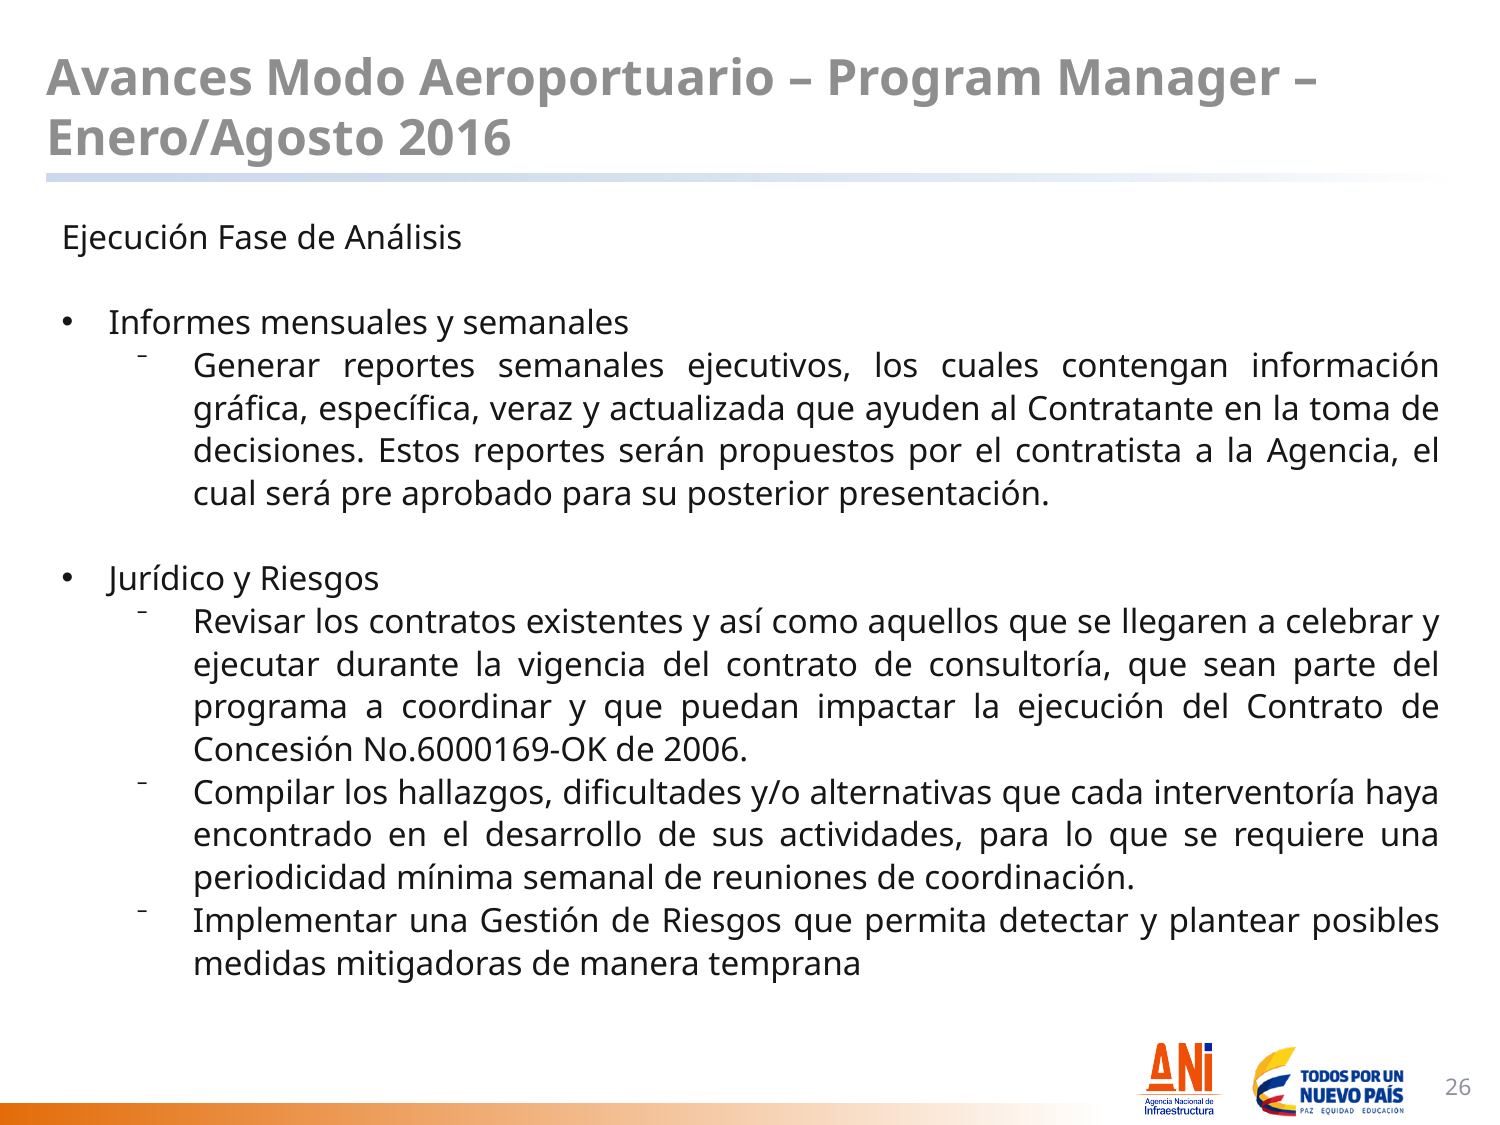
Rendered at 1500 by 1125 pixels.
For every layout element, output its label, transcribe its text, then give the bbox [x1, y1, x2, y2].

picture [1247, 1075, 1407, 1121]
title Avances Modo Aeroportuario – Program Manager – Enero/Agosto 2016 [46, 42, 1458, 167]
text_box Ejecución Fase de Análisis Informes mensuales y semanales Generar reportes semanales ejecutivos, los cuales contengan información gráfica, específica, veraz y actualizada que ayuden al Contratante en la toma de decisiones. Estos reportes serán propuestos por el contratista a la Agencia, el cual será pre aprobado para su posterior presentación. Jurídico y Riesgos Revisar los contratos existentes y así como aquellos que se llegaren a celebrar y ejecutar durante la vigencia del contrato de consultoría, que sean parte del programa a coordinar y que puedan impactar la ejecución del Contrato de Concesión No.6000169-OK de 2006. Compilar los hallazgos, dificultades y/o alternativas que cada interventoría haya encontrado en el desarrollo de sus actividades, para lo que se requiere una periodicidad mínima semanal de reuniones de coordinación. Implementar una Gestión de Riesgos que permita detectar y plantear posibles medidas mitigadoras de manera temprana [46, 205, 1457, 1075]
slide_number 26 [1422, 1058, 1494, 1119]
picture [1128, 1075, 1230, 1125]
